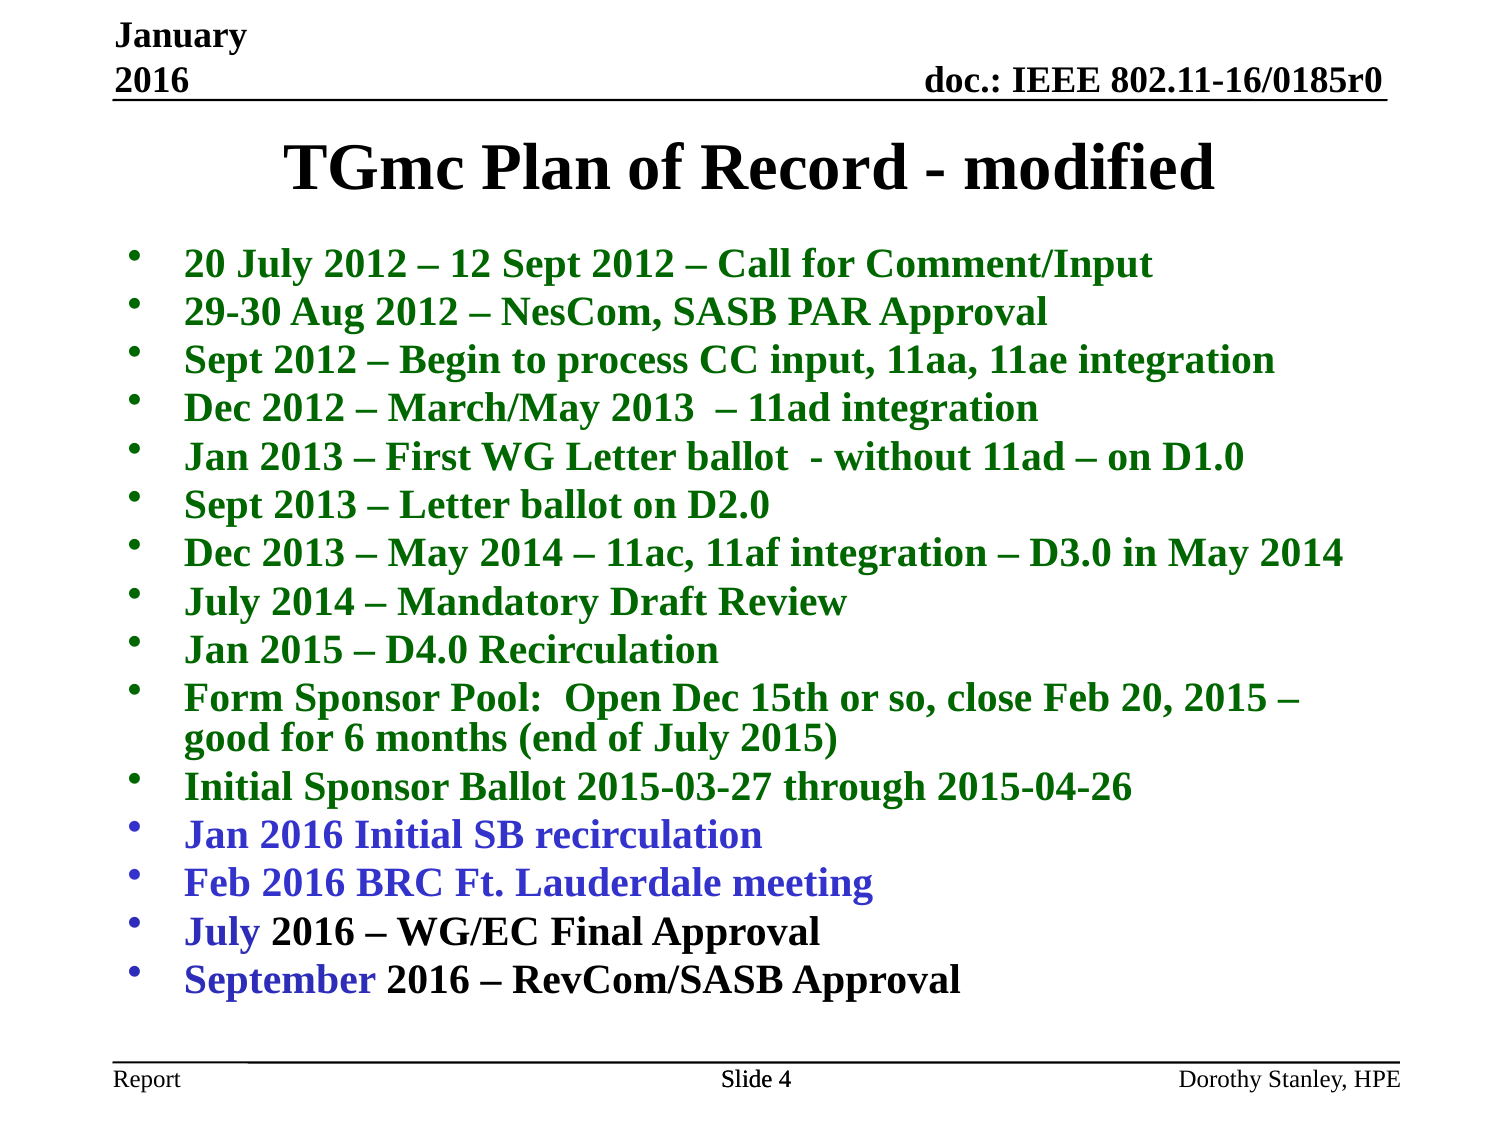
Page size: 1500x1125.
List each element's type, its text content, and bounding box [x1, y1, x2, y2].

title TGmc Plan of Record - modified [112, 74, 1388, 237]
list 20 July 2012 – 12 Sept 2012 – Call for Comment/Input 29-30 Aug 2012 – NesCom, SASB PAR Approval Sept 2012 – Begin to process CC input, 11aa, 11ae integration Dec 2012 – March/May 2013 – 11ad integration Jan 2013 – First WG Letter ballot - without 11ad – on D1.0 Sept 2013 – Letter ballot on D2.0 Dec 2013 – May 2014 – 11ac, 11af integration – D3.0 in May 2014 July 2014 – Mandatory Draft Review Jan 2015 – D4.0 Recirculation Form Sponsor Pool: Open Dec 15th or so, close Feb 20, 2015 –good for 6 months (end of July 2015) Initial Sponsor Ballot 2015-03-27 through 2015-04-26 Jan 2016 Initial SB recirculation Feb 2016 BRC Ft. Lauderdale meeting July 2016 – WG/EC Final Approval September 2016 – RevCom/SASB Approval [112, 237, 1388, 1038]
text_box Slide 4 [675, 1062, 838, 1093]
footer Dorothy Stanley, HPE [1062, 1061, 1402, 1093]
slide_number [114, 54, 309, 74]
